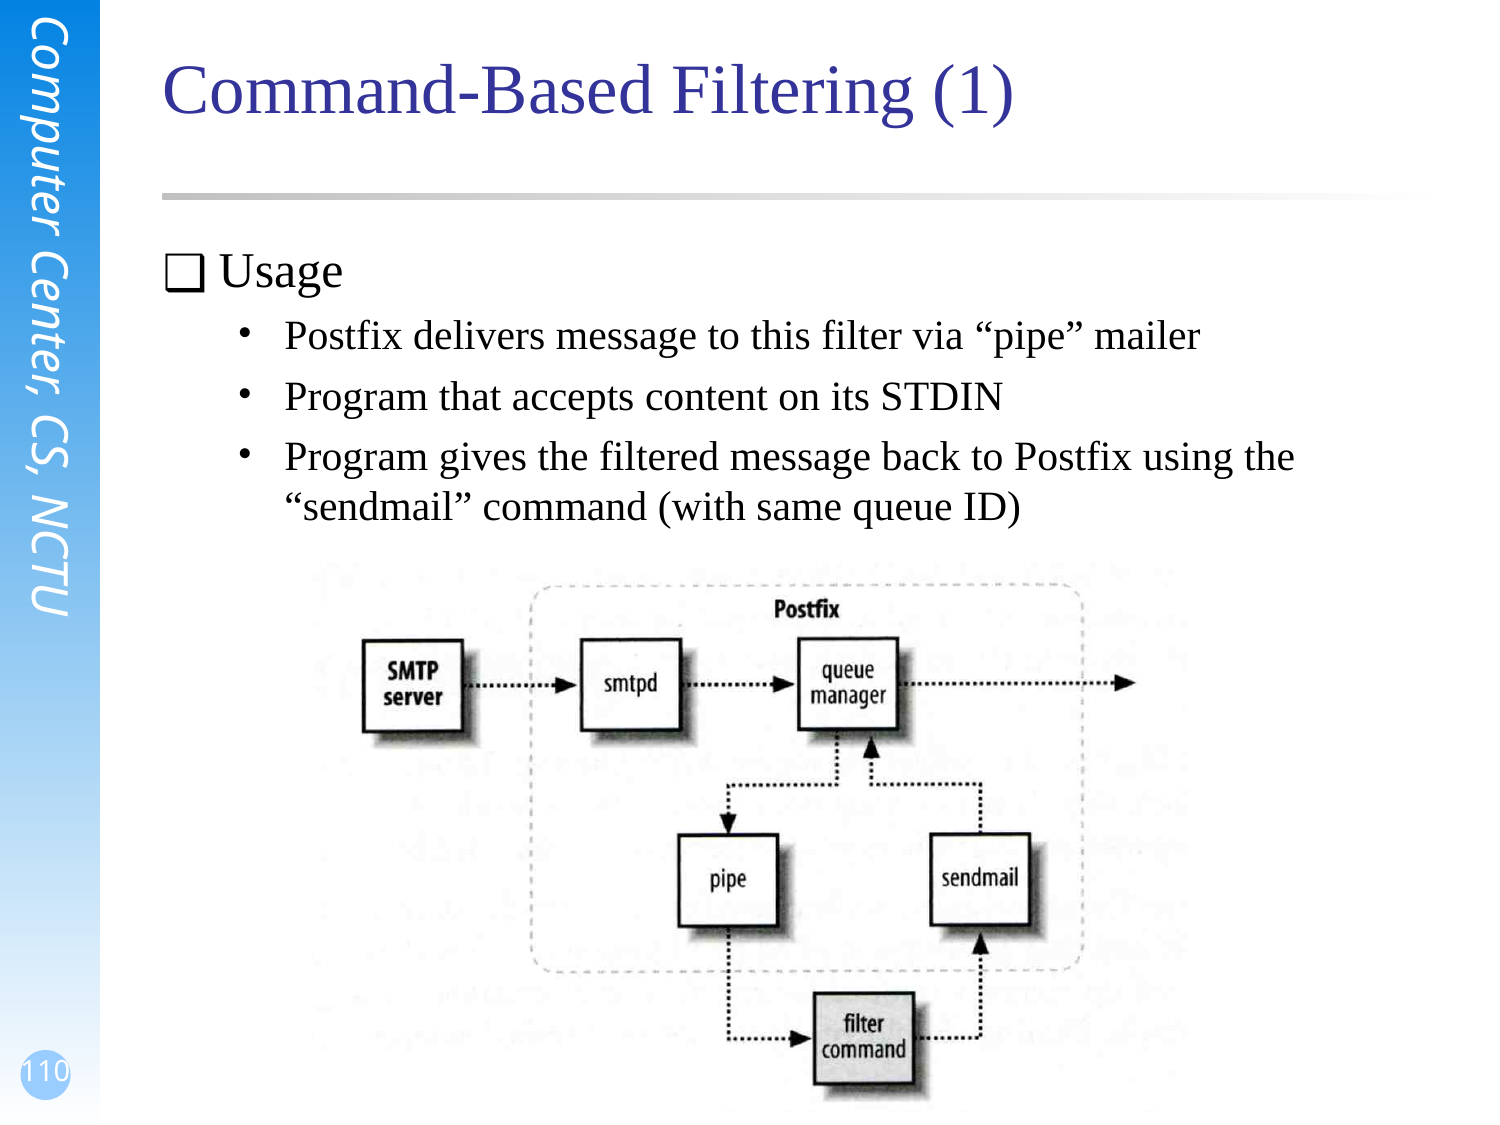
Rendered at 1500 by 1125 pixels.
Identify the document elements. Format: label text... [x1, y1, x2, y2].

picture [312, 562, 1188, 1112]
list Usage Postfix delivers message to this filter via “pipe” mailer Program that accepts content on its STDIN Program gives the filtered message back to Postfix using the “sendmail” command (with same queue ID) [162, 237, 1438, 1000]
title Command-Based Filtering (1) [162, 42, 1438, 231]
